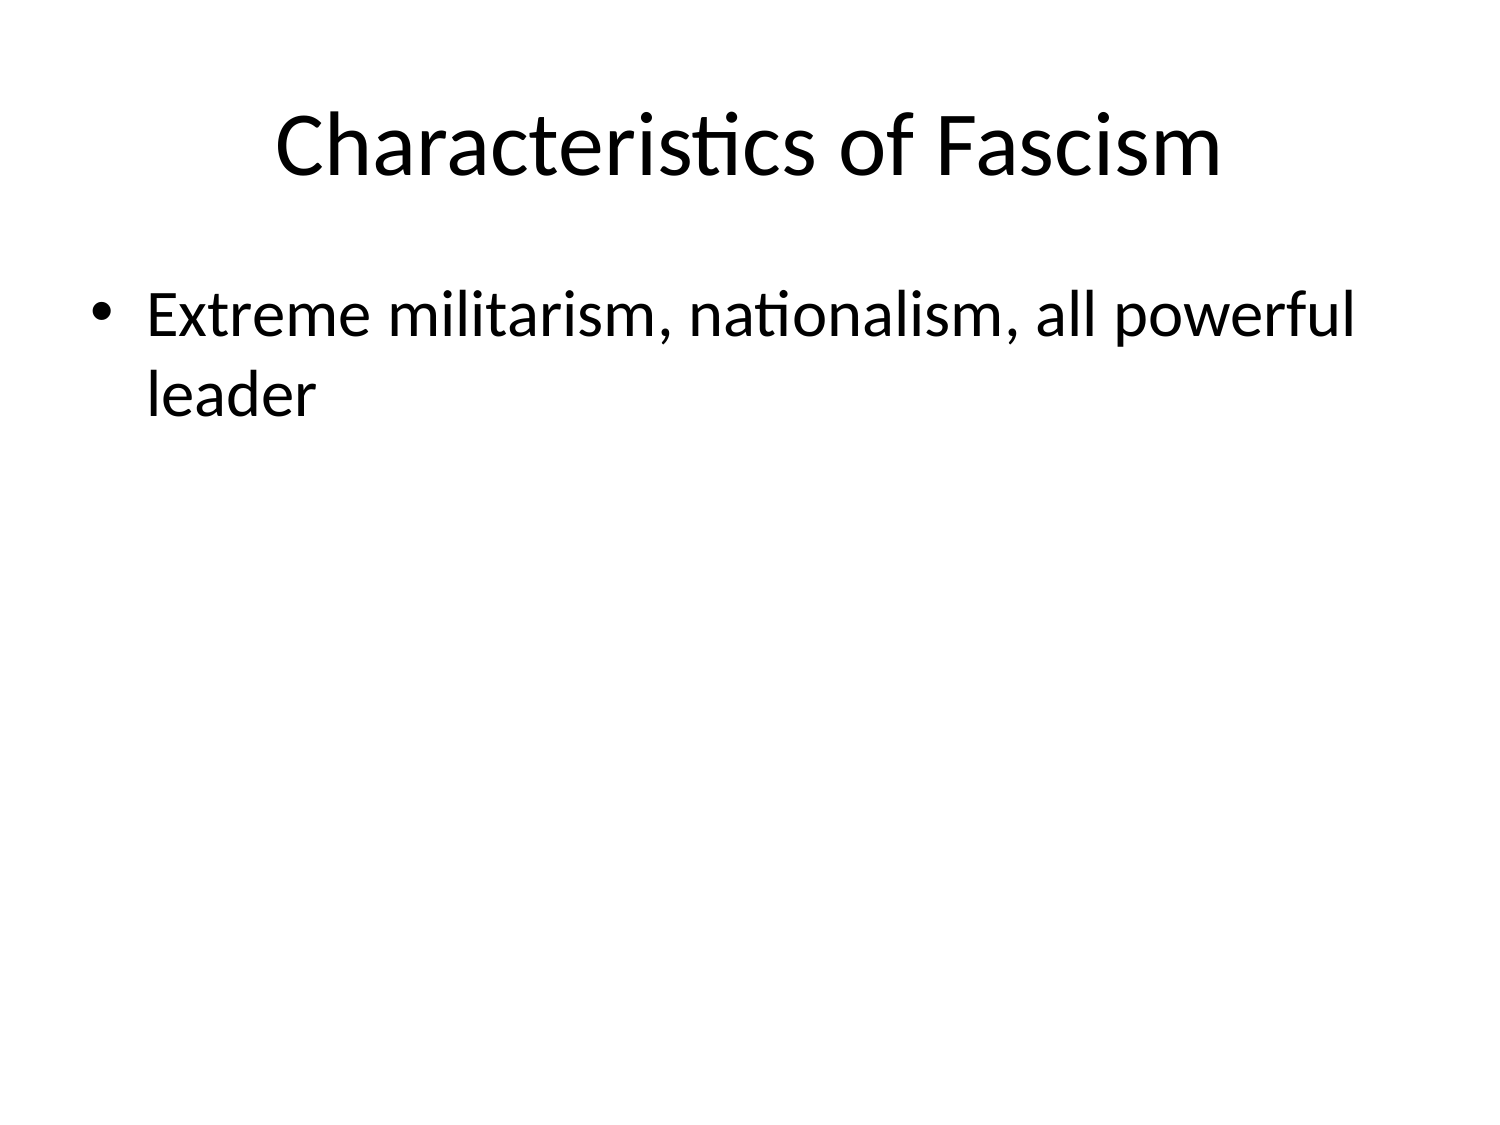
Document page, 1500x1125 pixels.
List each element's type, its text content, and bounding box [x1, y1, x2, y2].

list Extreme militarism, nationalism, all powerful leader [75, 262, 1425, 1005]
title Characteristics of Fascism [75, 45, 1425, 233]
